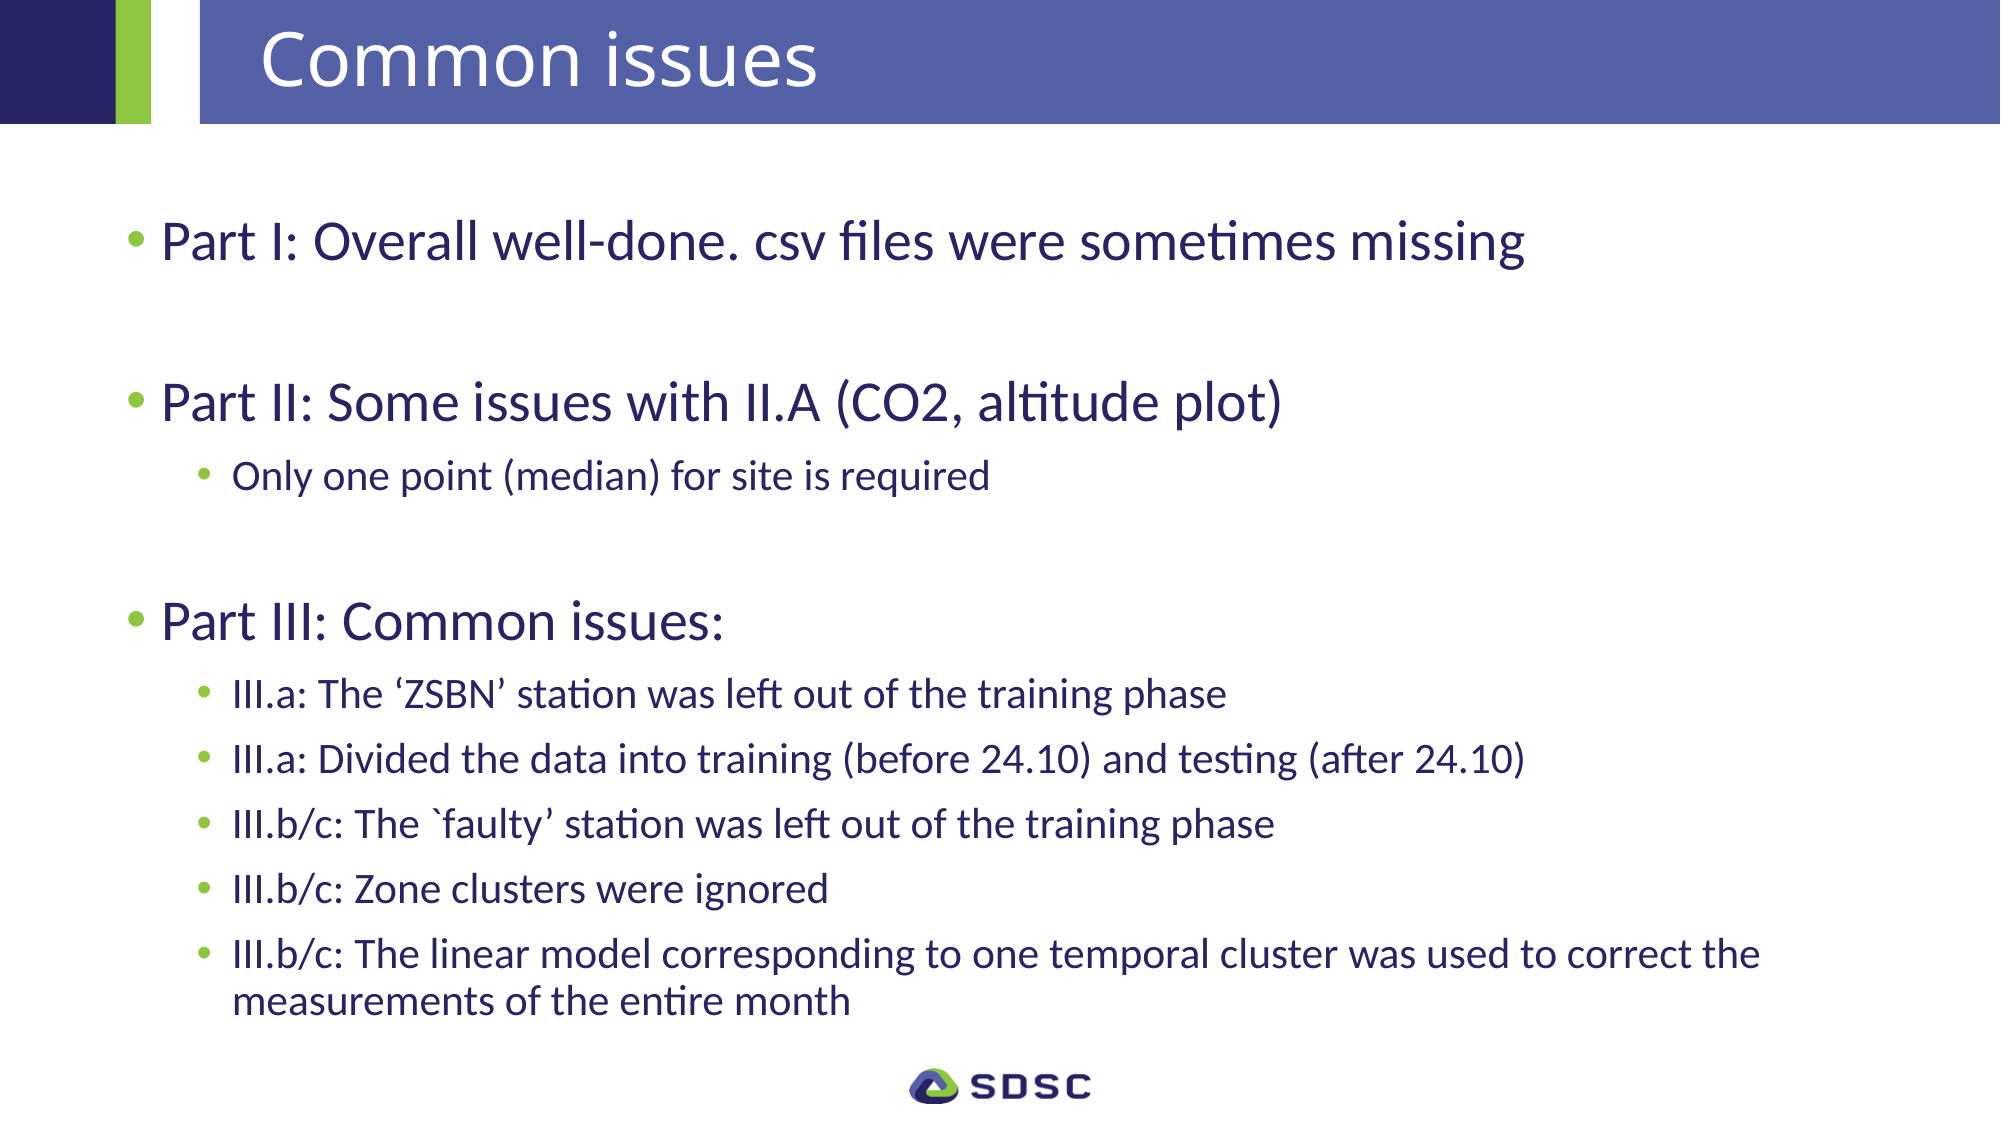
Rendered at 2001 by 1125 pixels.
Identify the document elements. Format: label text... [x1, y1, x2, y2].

list Part I: Overall well-done. csv files were sometimes missing Part II: Some issues with II.A (CO2, altitude plot) Only one point (median) for site is required Part III: Common issues: III.a: The ‘ZSBN’ station was left out of the training phase III.a: Divided the data into training (before 24.10) and testing (after 24.10) III.b/c: The `faulty’ station was left out of the training phase III.b/c: Zone clusters were ignored III.b/c: The linear model corresponding to one temporal cluster was used to correct the measurements of the entire month [111, 202, 1950, 1039]
title Common issues [200, 0, 2000, 124]
picture [909, 1068, 1091, 1104]
